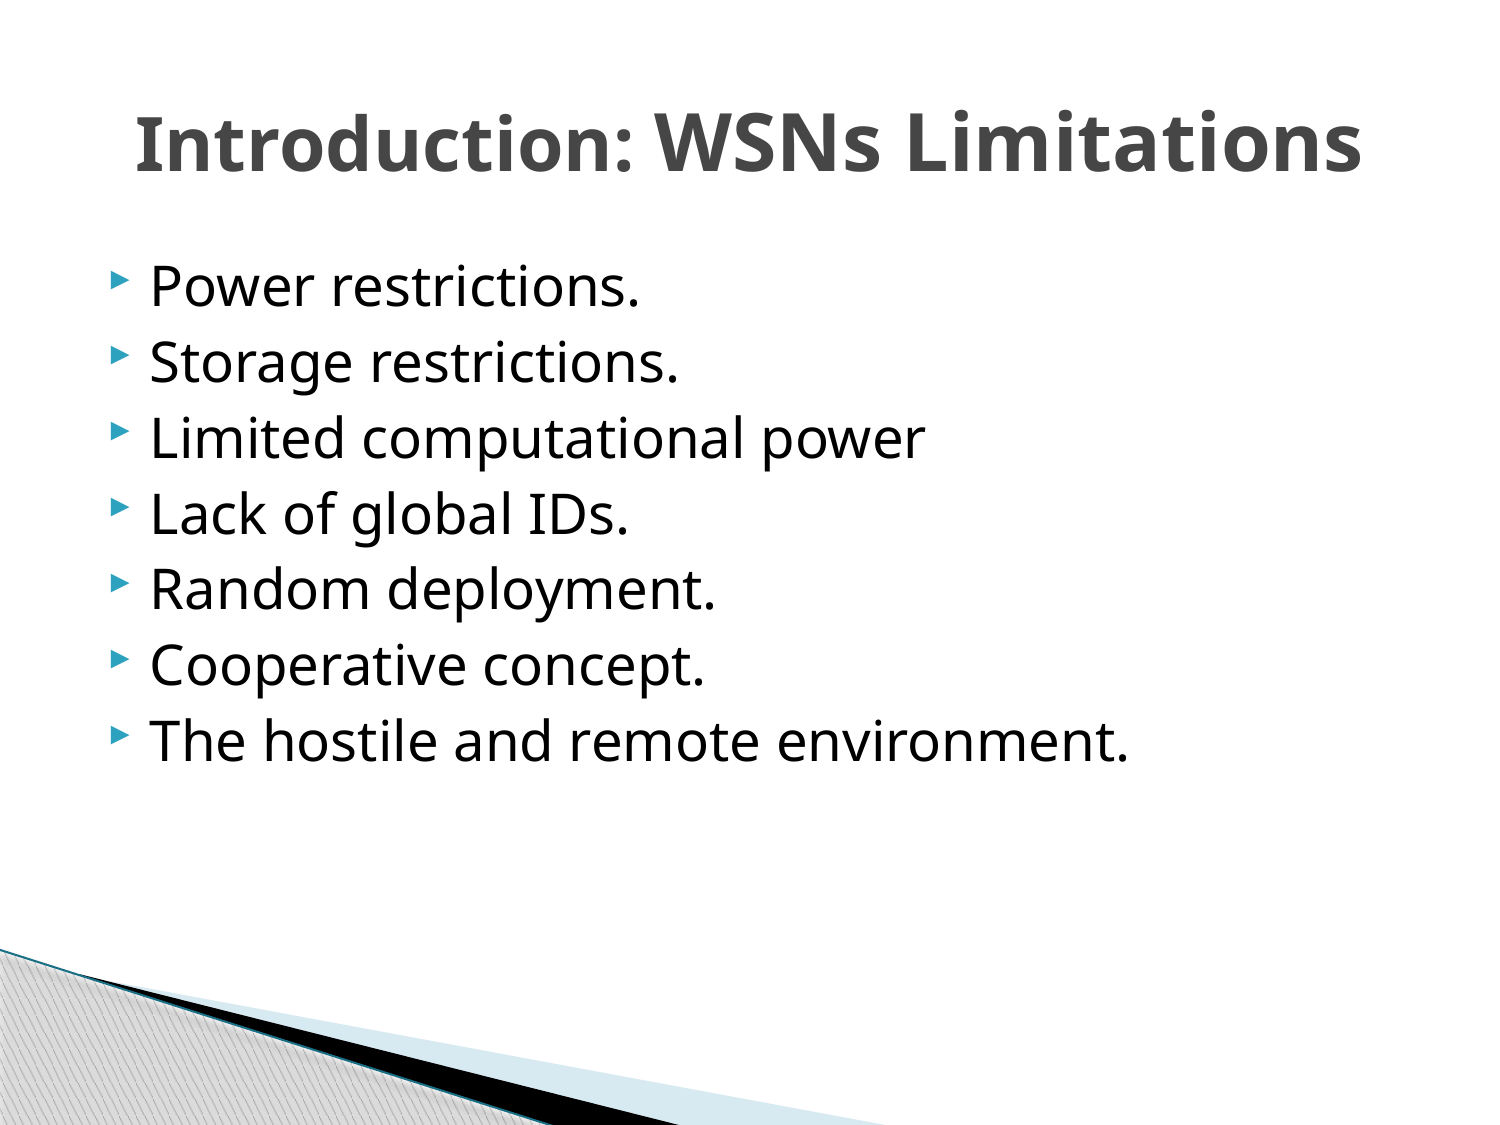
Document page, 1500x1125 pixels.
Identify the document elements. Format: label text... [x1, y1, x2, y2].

list Power restrictions. Storage restrictions. Limited computational power Lack of global IDs. Random deployment. Cooperative concept. The hostile and remote environment. [75, 243, 1425, 986]
title Introduction: WSNs Limitations [75, 45, 1425, 233]
